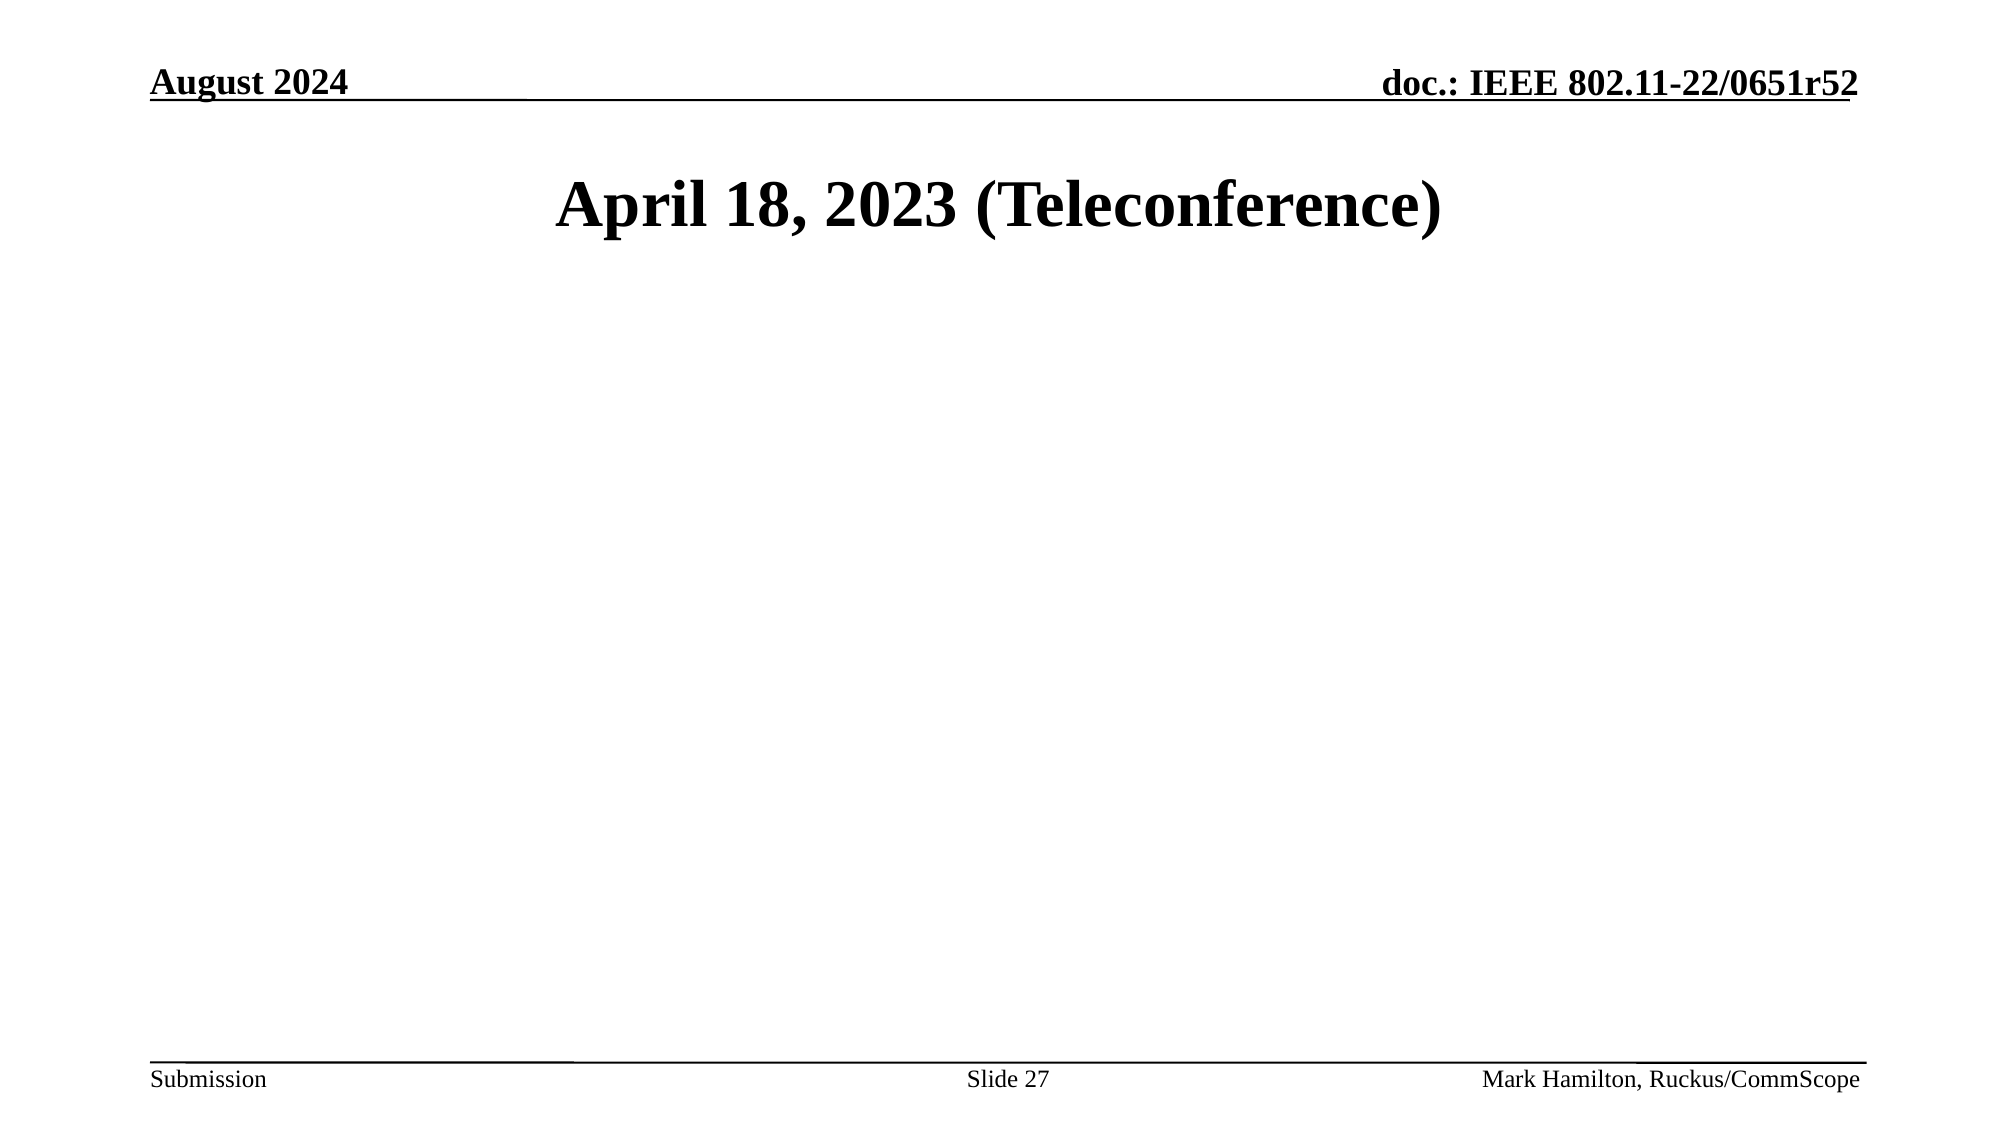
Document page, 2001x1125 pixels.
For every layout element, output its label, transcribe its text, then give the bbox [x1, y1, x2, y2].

title April 18, 2023 (Teleconference) [149, 112, 1850, 288]
slide_number Slide 27 [950, 1061, 1067, 1123]
